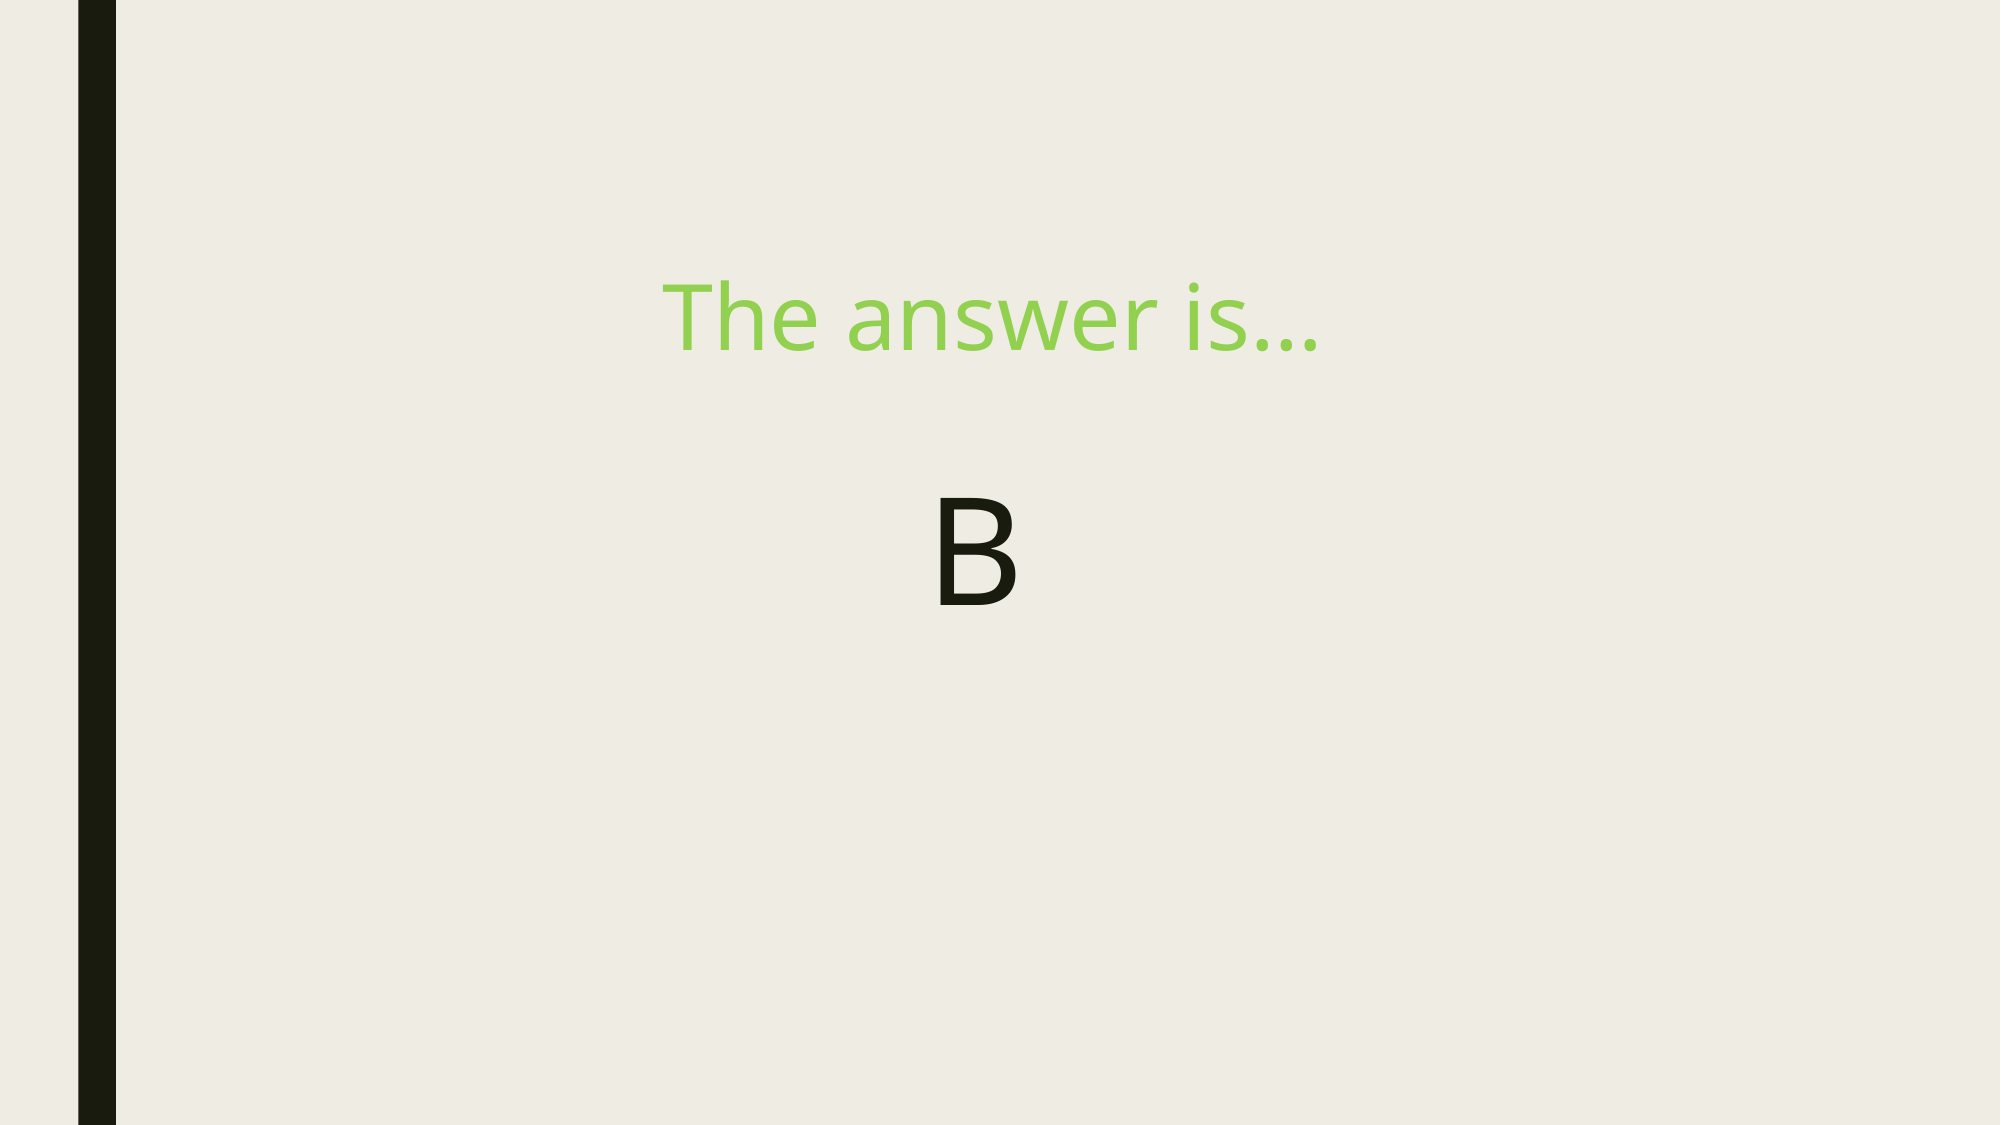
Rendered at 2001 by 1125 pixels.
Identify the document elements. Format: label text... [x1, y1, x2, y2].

title The answer is… [647, 265, 2000, 509]
list B [911, 462, 2000, 1050]
